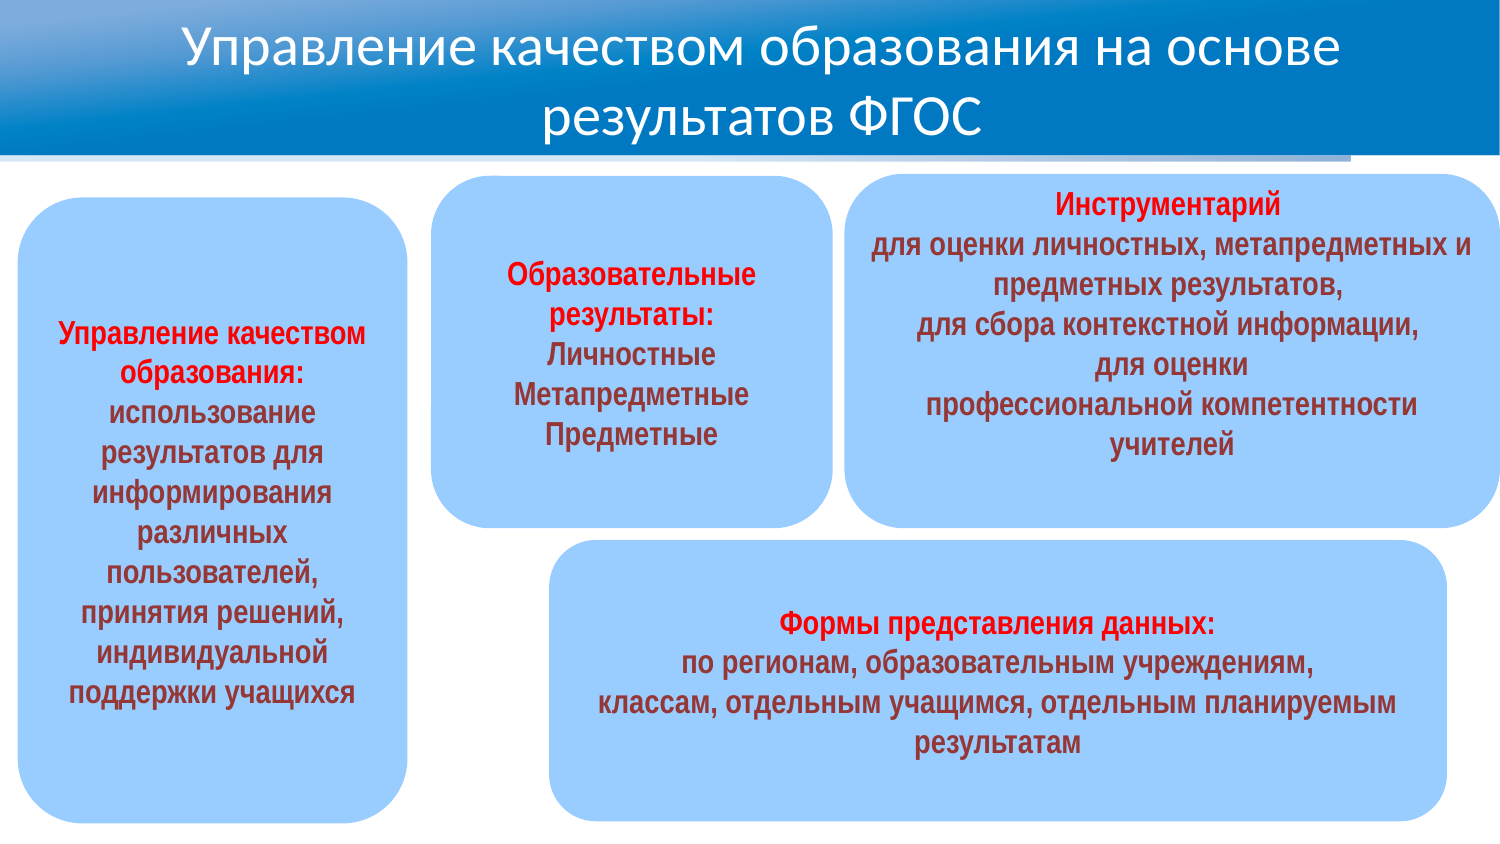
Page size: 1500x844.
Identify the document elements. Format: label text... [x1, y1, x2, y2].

text_box Формы представления данных: по регионам, образовательным учреждениям, классам, отдельным учащимся, отдельным планируемым результатам [549, 539, 1447, 822]
title [0, 170, 1500, 200]
picture [0, 0, 1500, 163]
text_box Образовательные результаты: Личностные Метапредметные Предметные [430, 200, 833, 529]
text_box Инструментарий для оценки личностных, метапредметных и предметных результатов, для сбора контекстной информации, для оценки профессиональной компетентности учителей [844, 200, 1500, 529]
text_box Управление качеством образования: использование результатов для информирования различных пользователей, принятия решений, индивидуальной поддержки учащихся [17, 197, 408, 824]
